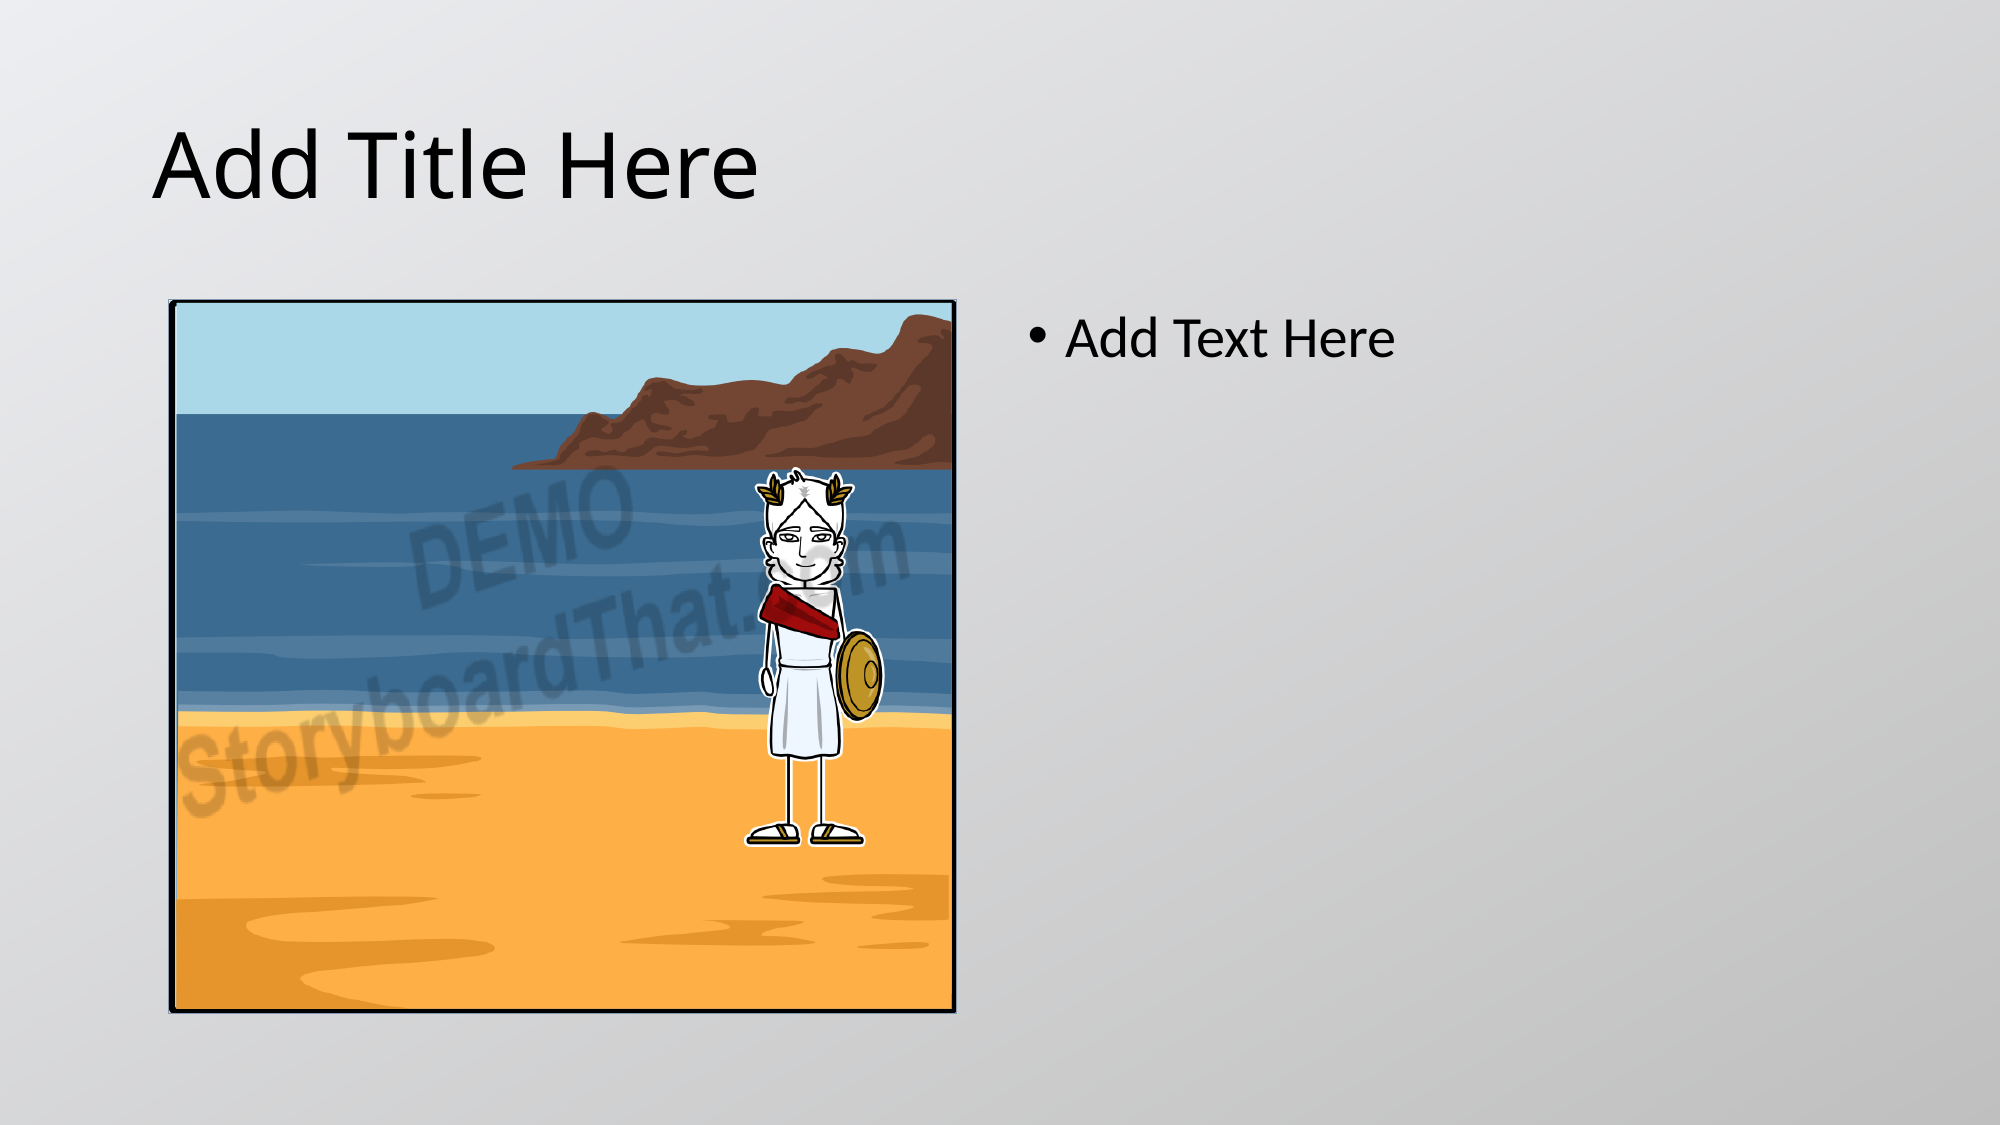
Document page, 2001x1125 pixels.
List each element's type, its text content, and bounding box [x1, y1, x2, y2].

picture [167, 299, 957, 1014]
list Add Text Here [1012, 299, 1863, 1014]
title Add Title Here [137, 59, 1863, 278]
